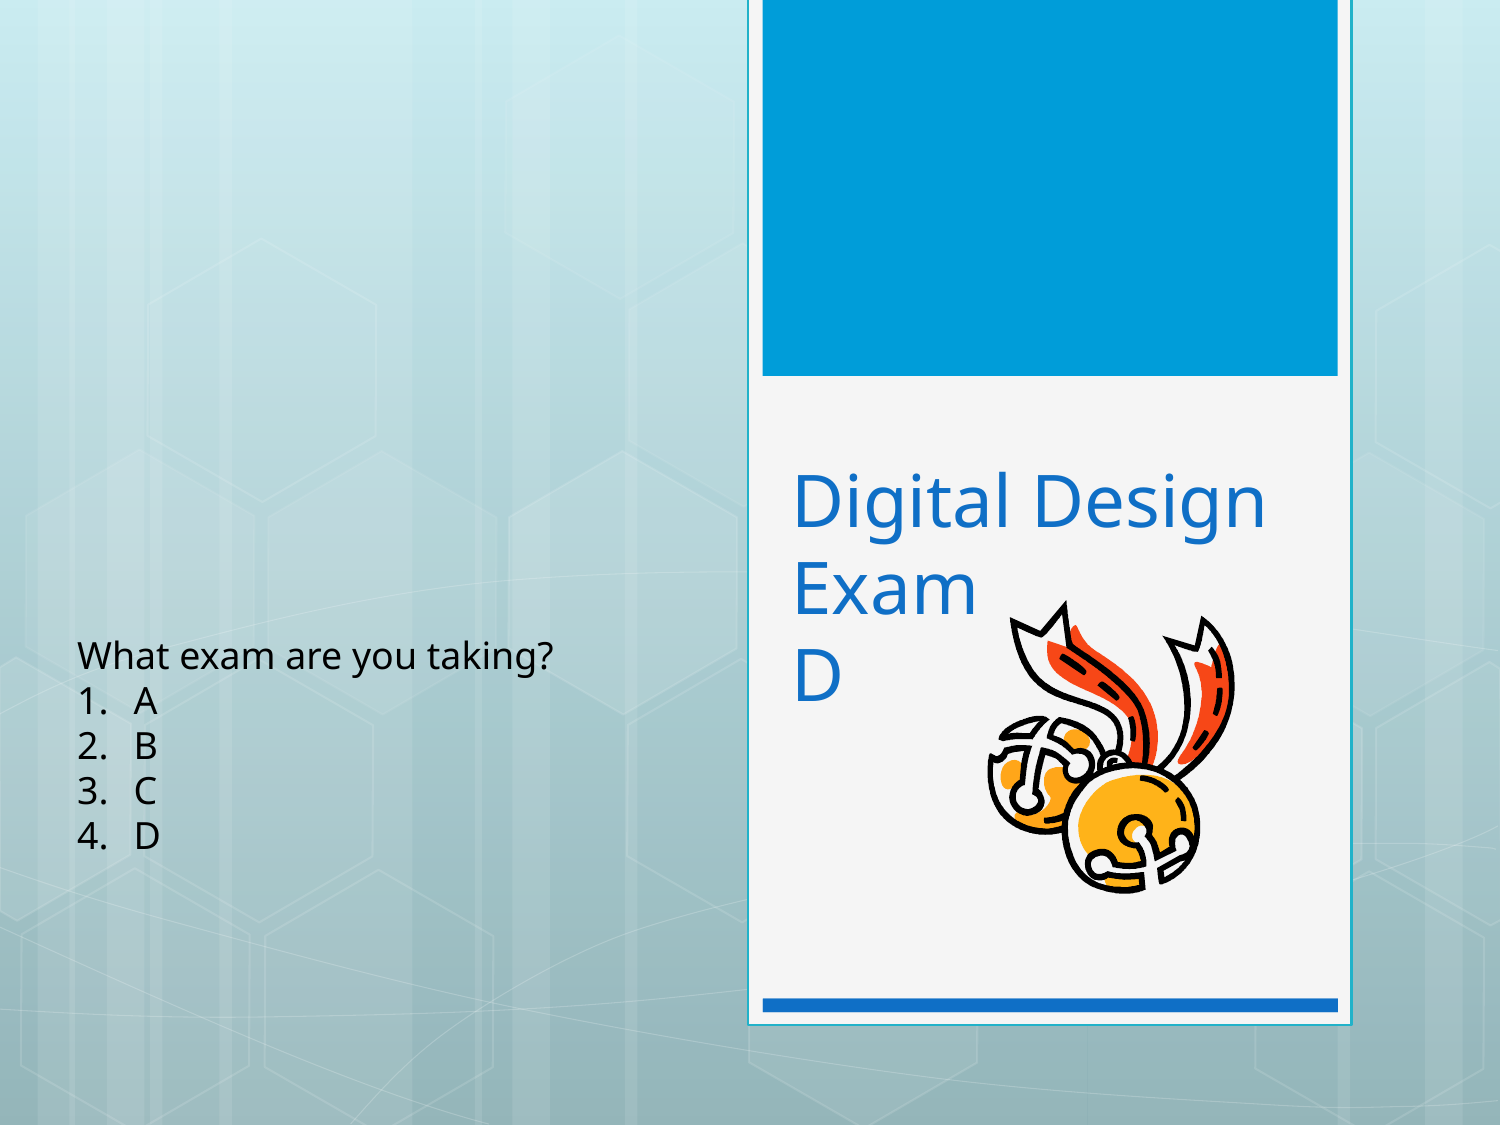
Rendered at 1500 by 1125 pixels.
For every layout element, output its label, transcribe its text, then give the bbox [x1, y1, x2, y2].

text_box What exam are you taking? A B C D [62, 624, 725, 910]
picture [987, 599, 1235, 894]
title Digital Design Exam D [776, 444, 1320, 724]
